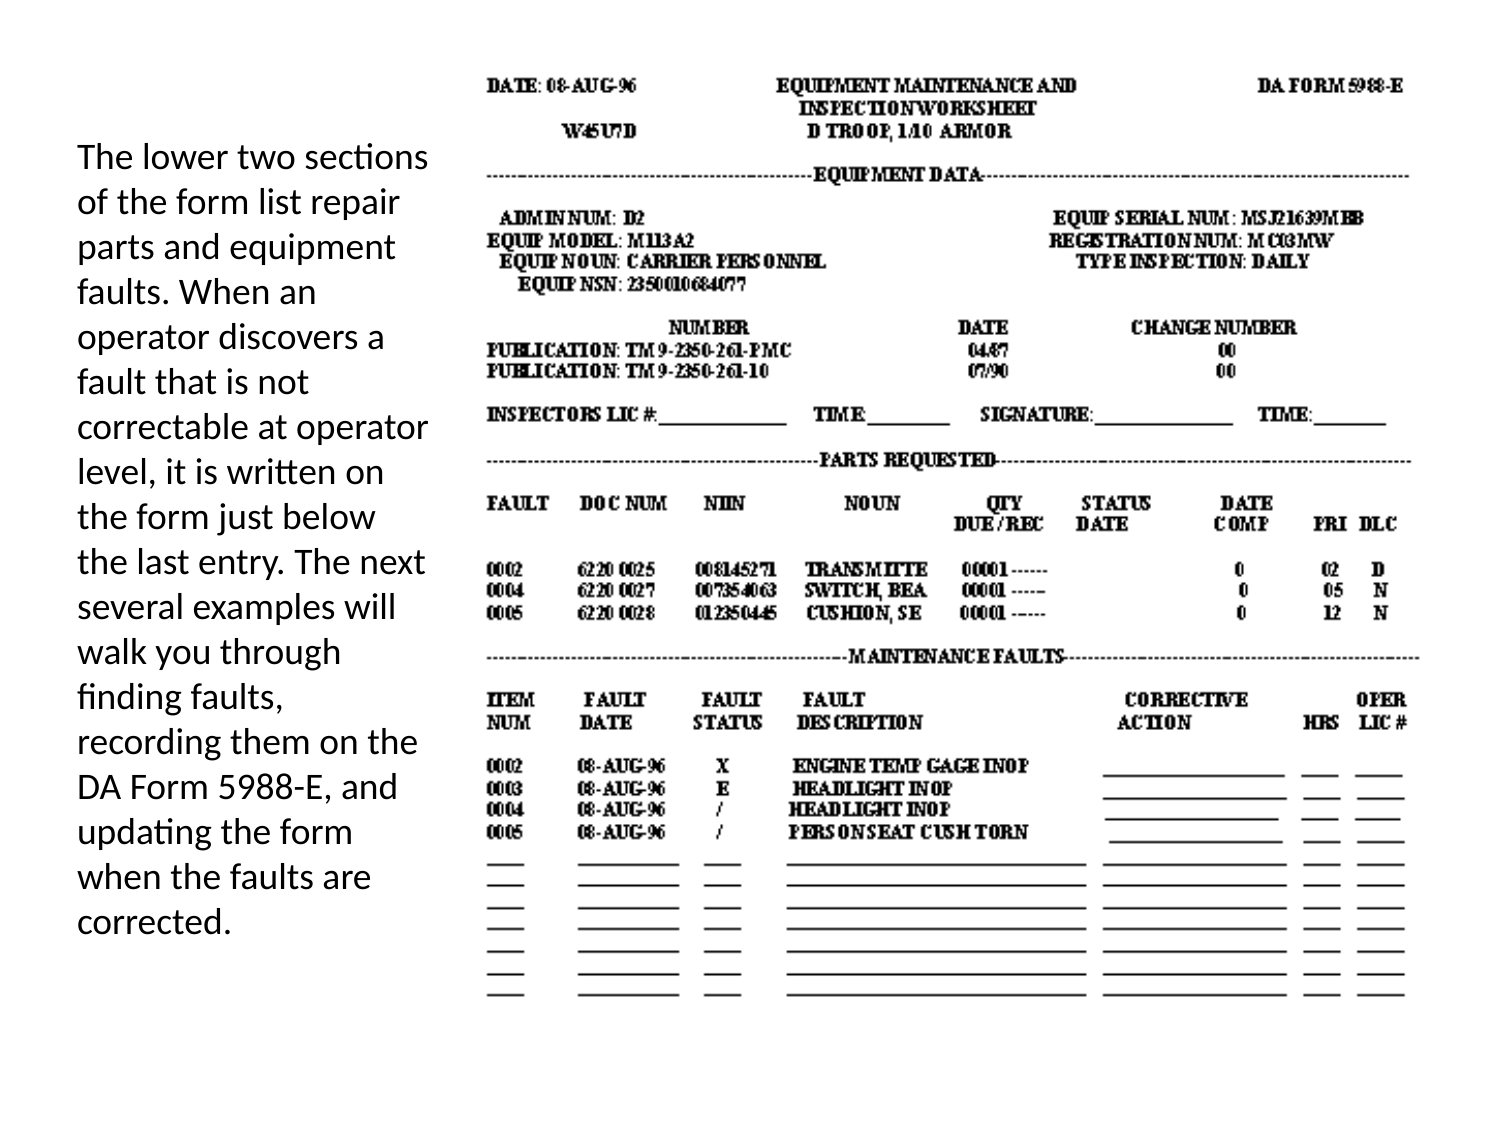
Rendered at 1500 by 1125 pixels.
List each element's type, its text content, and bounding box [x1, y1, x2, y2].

picture [470, 62, 1462, 1037]
text_box The lower two sections of the form list repair parts and equipment faults. When an operator discovers a fault that is not correctable at operator level, it is written on the form just below the last entry. The next several examples will walk you through finding faults, recording them on the DA Form 5988-E, and updating the form when the faults are corrected. [62, 124, 450, 950]
